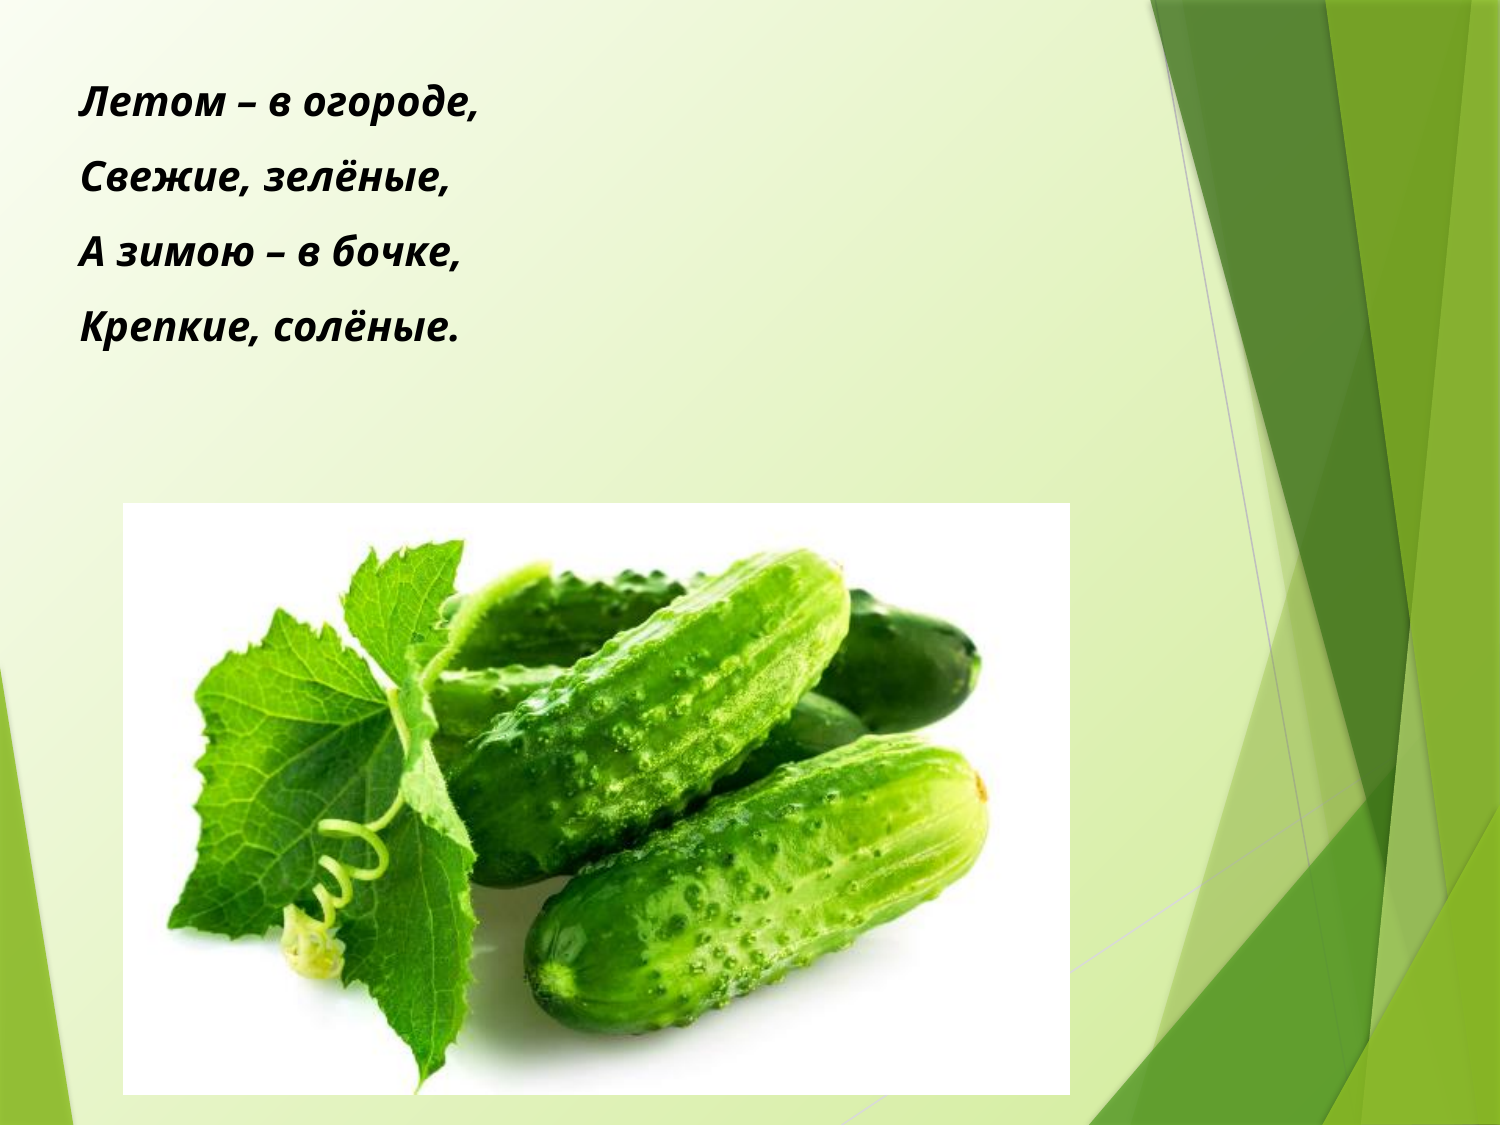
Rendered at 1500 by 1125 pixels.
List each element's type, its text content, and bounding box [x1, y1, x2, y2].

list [123, 502, 1070, 1095]
text_box Летом – в огороде, Свежие, зелёные, А зимою – в бочке, Крепкие, солёные. [64, 42, 632, 408]
